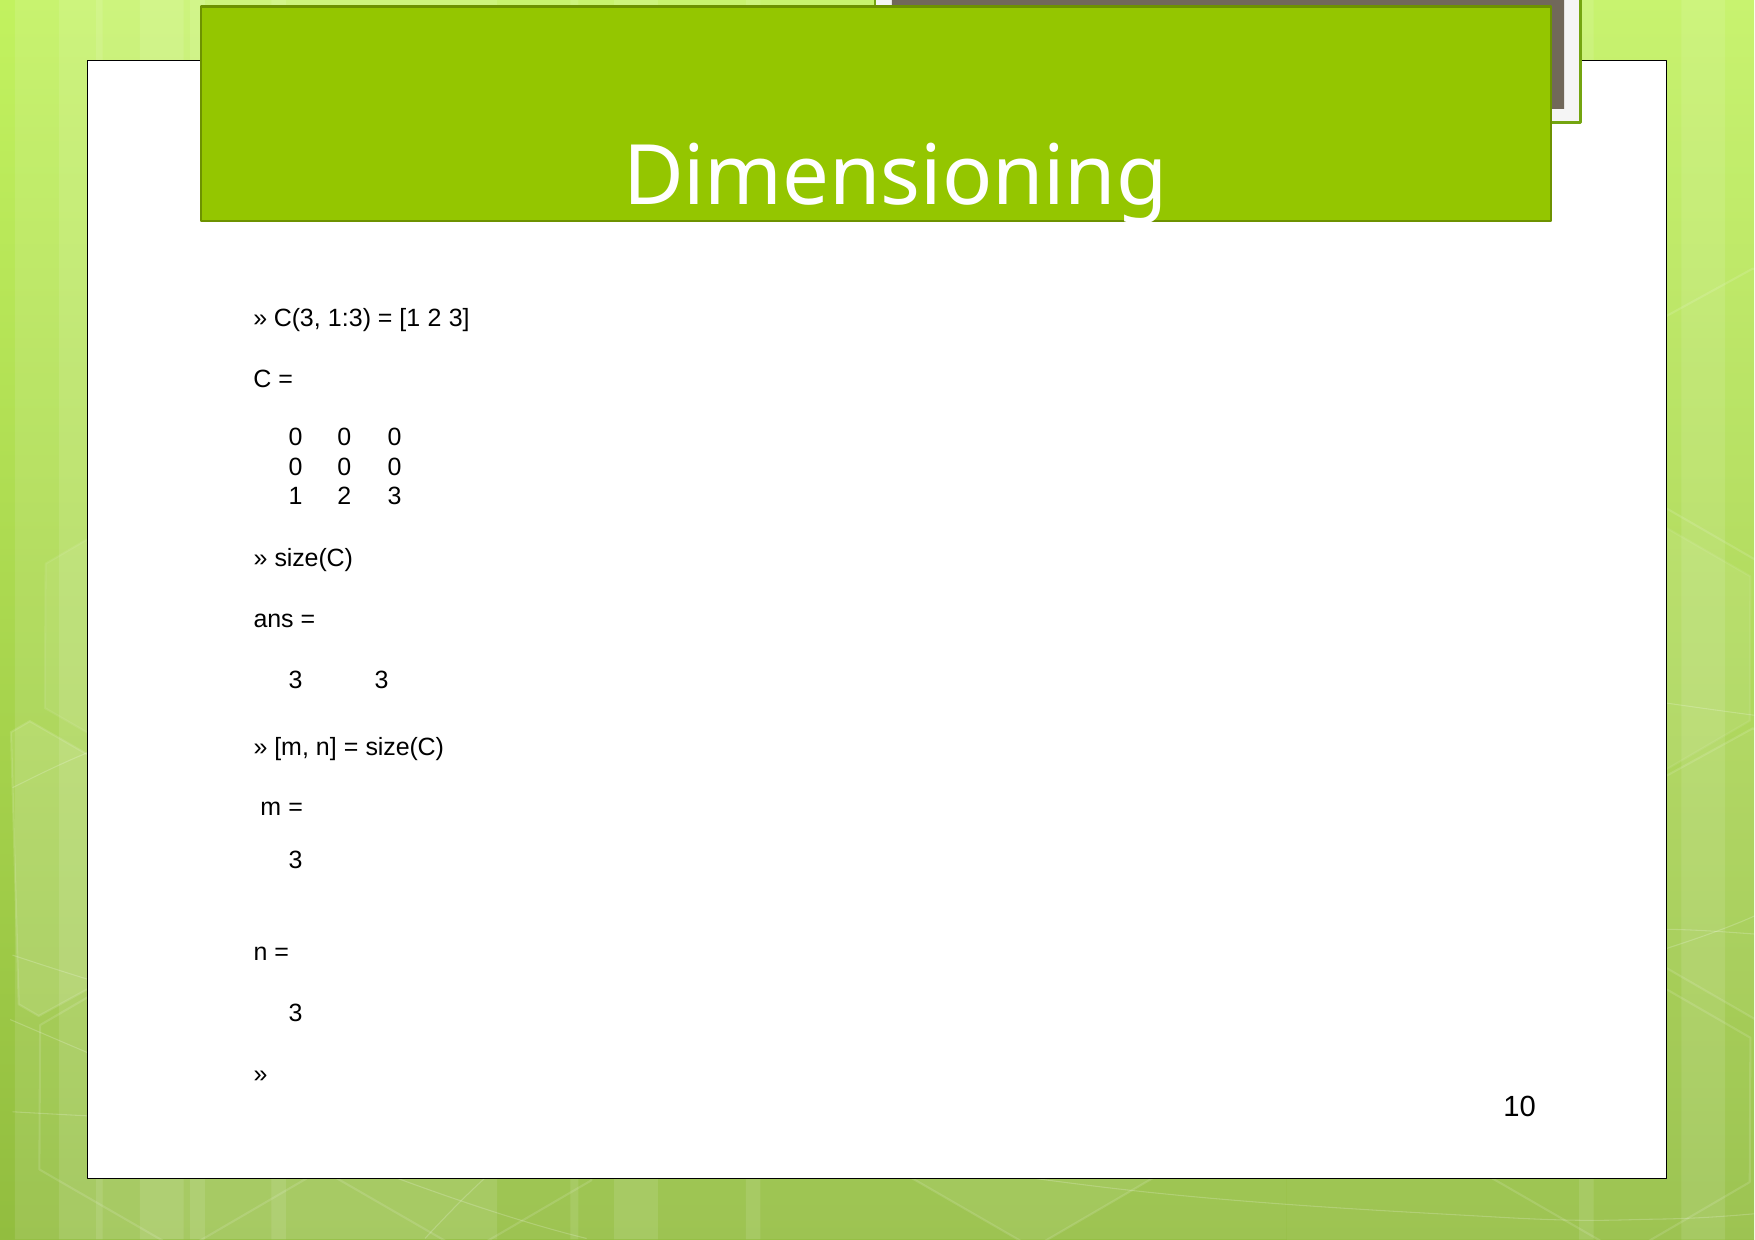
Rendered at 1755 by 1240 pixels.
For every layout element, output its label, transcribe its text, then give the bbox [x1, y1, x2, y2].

table_cell 2 [320, 483, 369, 512]
table_cell 1 [283, 483, 320, 512]
text_box » size(C) ans = 3 3 » [m, n] = size(C) m = 3 n = 3 » [251, 539, 447, 1088]
table_cell 0 [369, 453, 405, 483]
table_cell 0 [320, 453, 369, 483]
text_box » C(3, 1:3) = [1 2 3] C = [251, 299, 472, 393]
table_cell 3 [369, 483, 405, 512]
table_header 0 [320, 424, 369, 453]
text_box 10 [1499, 1087, 1540, 1123]
table_header 0 [369, 424, 405, 453]
table_cell 0 [283, 453, 320, 483]
table_header 0 [283, 424, 320, 453]
title Dimensioning [200, 5, 1552, 222]
